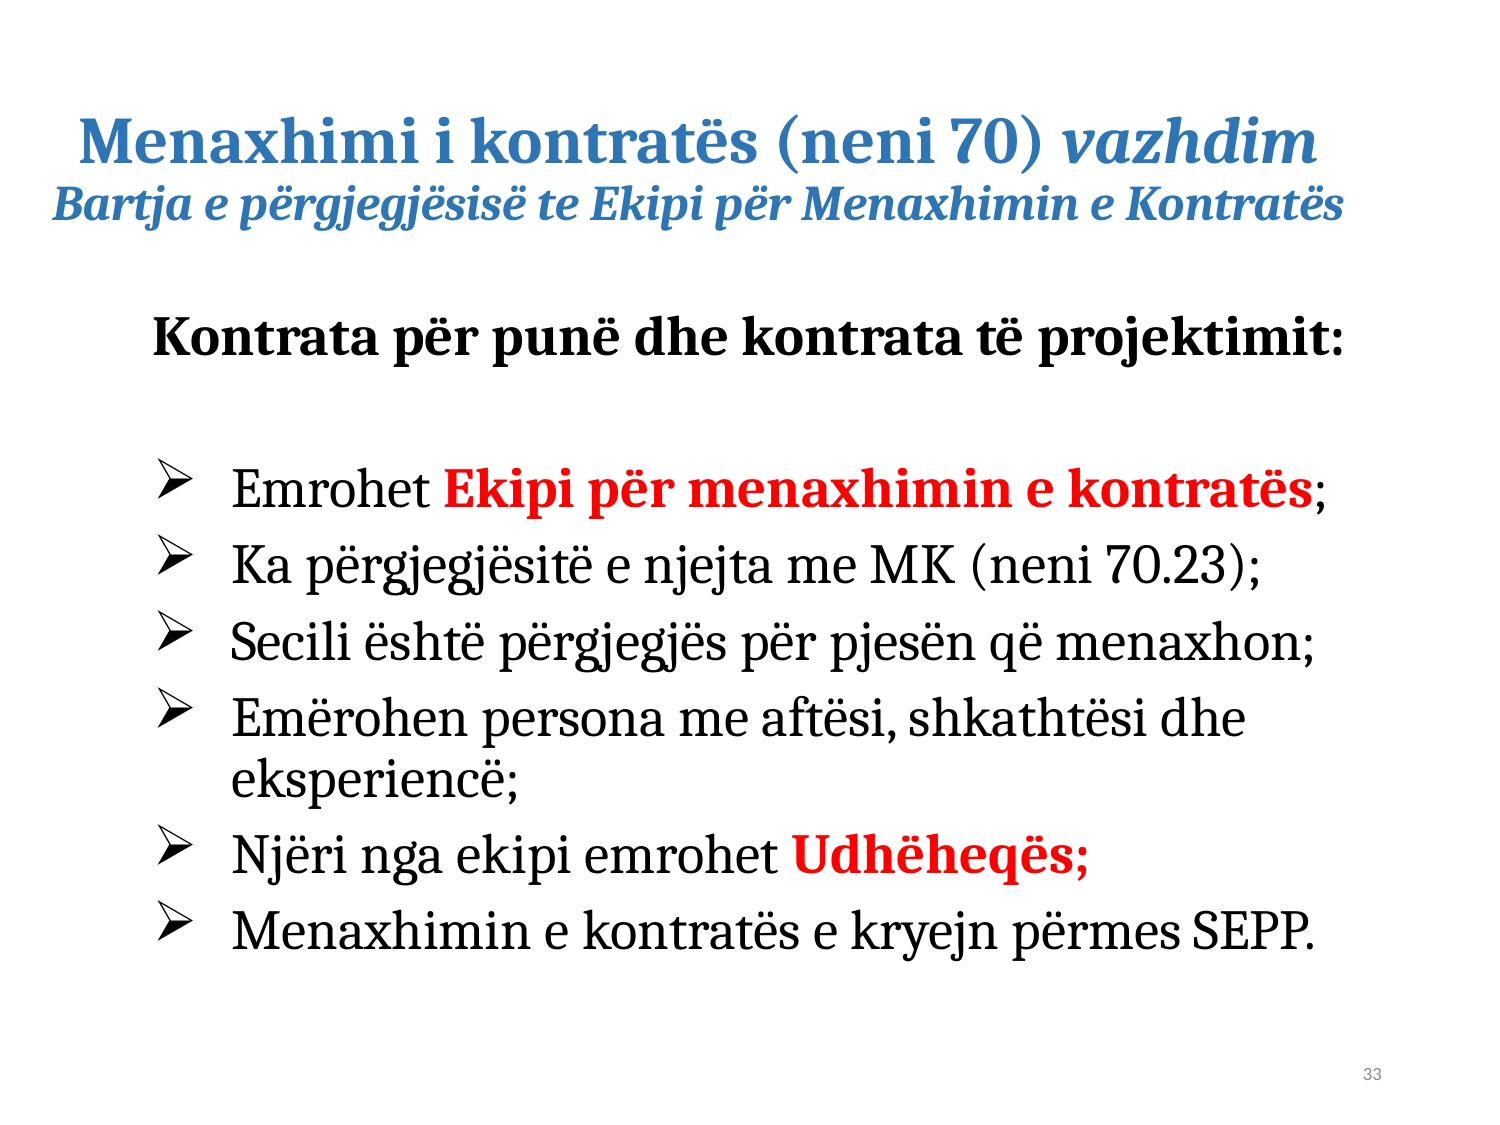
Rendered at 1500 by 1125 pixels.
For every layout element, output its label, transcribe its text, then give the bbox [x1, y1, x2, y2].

list Kontrata për punë dhe kontrata të projektimit: Emrohet Ekipi për menaxhimin e kontratës; Ka përgjegjësitë e njejta me MK (neni 70.23); Secili është përgjegjës për pjesën që menaxhon; Emërohen persona me aftësi, shkathtësi dhe eksperiencë; Njëri nga ekipi emrohet Udhëheqës; Menaxhimin e kontratës e kryejn përmes SEPP. [0, 299, 1397, 1014]
slide_number 33 [1059, 1042, 1397, 1103]
title Menaxhimi i kontratës (neni 70) vazhdim Bartja e përgjegjësisë te Ekipi për Menaxhimin e Kontratës [0, 59, 1397, 278]
